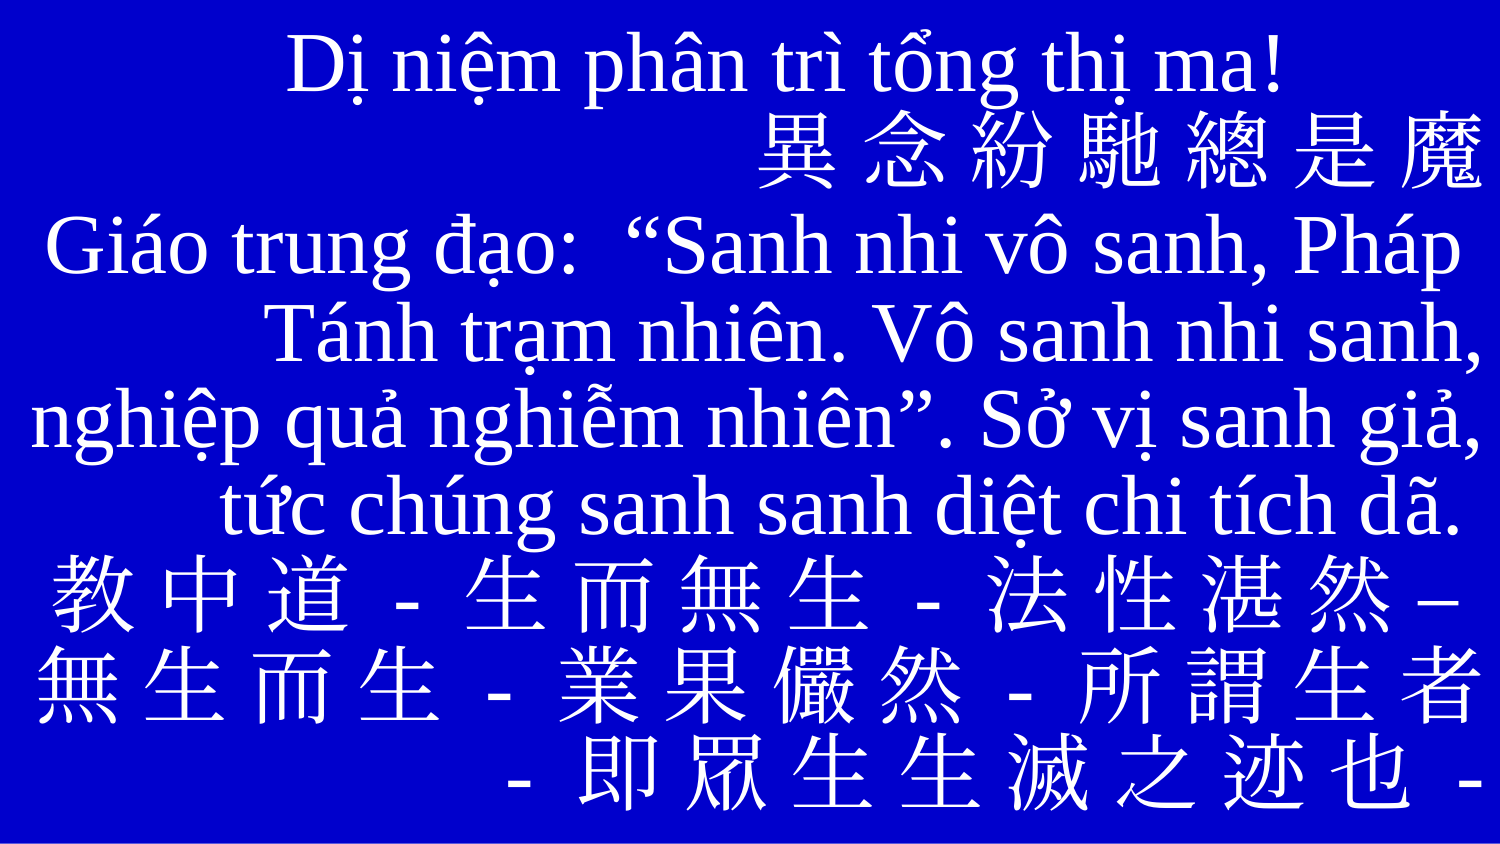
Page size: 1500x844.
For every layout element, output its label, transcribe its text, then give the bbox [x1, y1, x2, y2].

list Dị niệm phân trì tổng thị ma! 異 念 紛 馳 總 是 魔 Giáo trung đạo: “Sanh nhi vô sanh, Pháp Tánh trạm nhiên. Vô sanh nhi sanh, nghiệp quả nghiễm nhiên”. Sở vị sanh giả, tức chúng sanh sanh diệt chi tích dã. 教 中 道 - 生 而 無 生 - 法 性 湛 然 – 無 生 而 生 - 業 果 儼 然 - 所 謂 生 者 - 即 眾 生 生 滅 之 迹 也 - [0, 0, 1500, 844]
